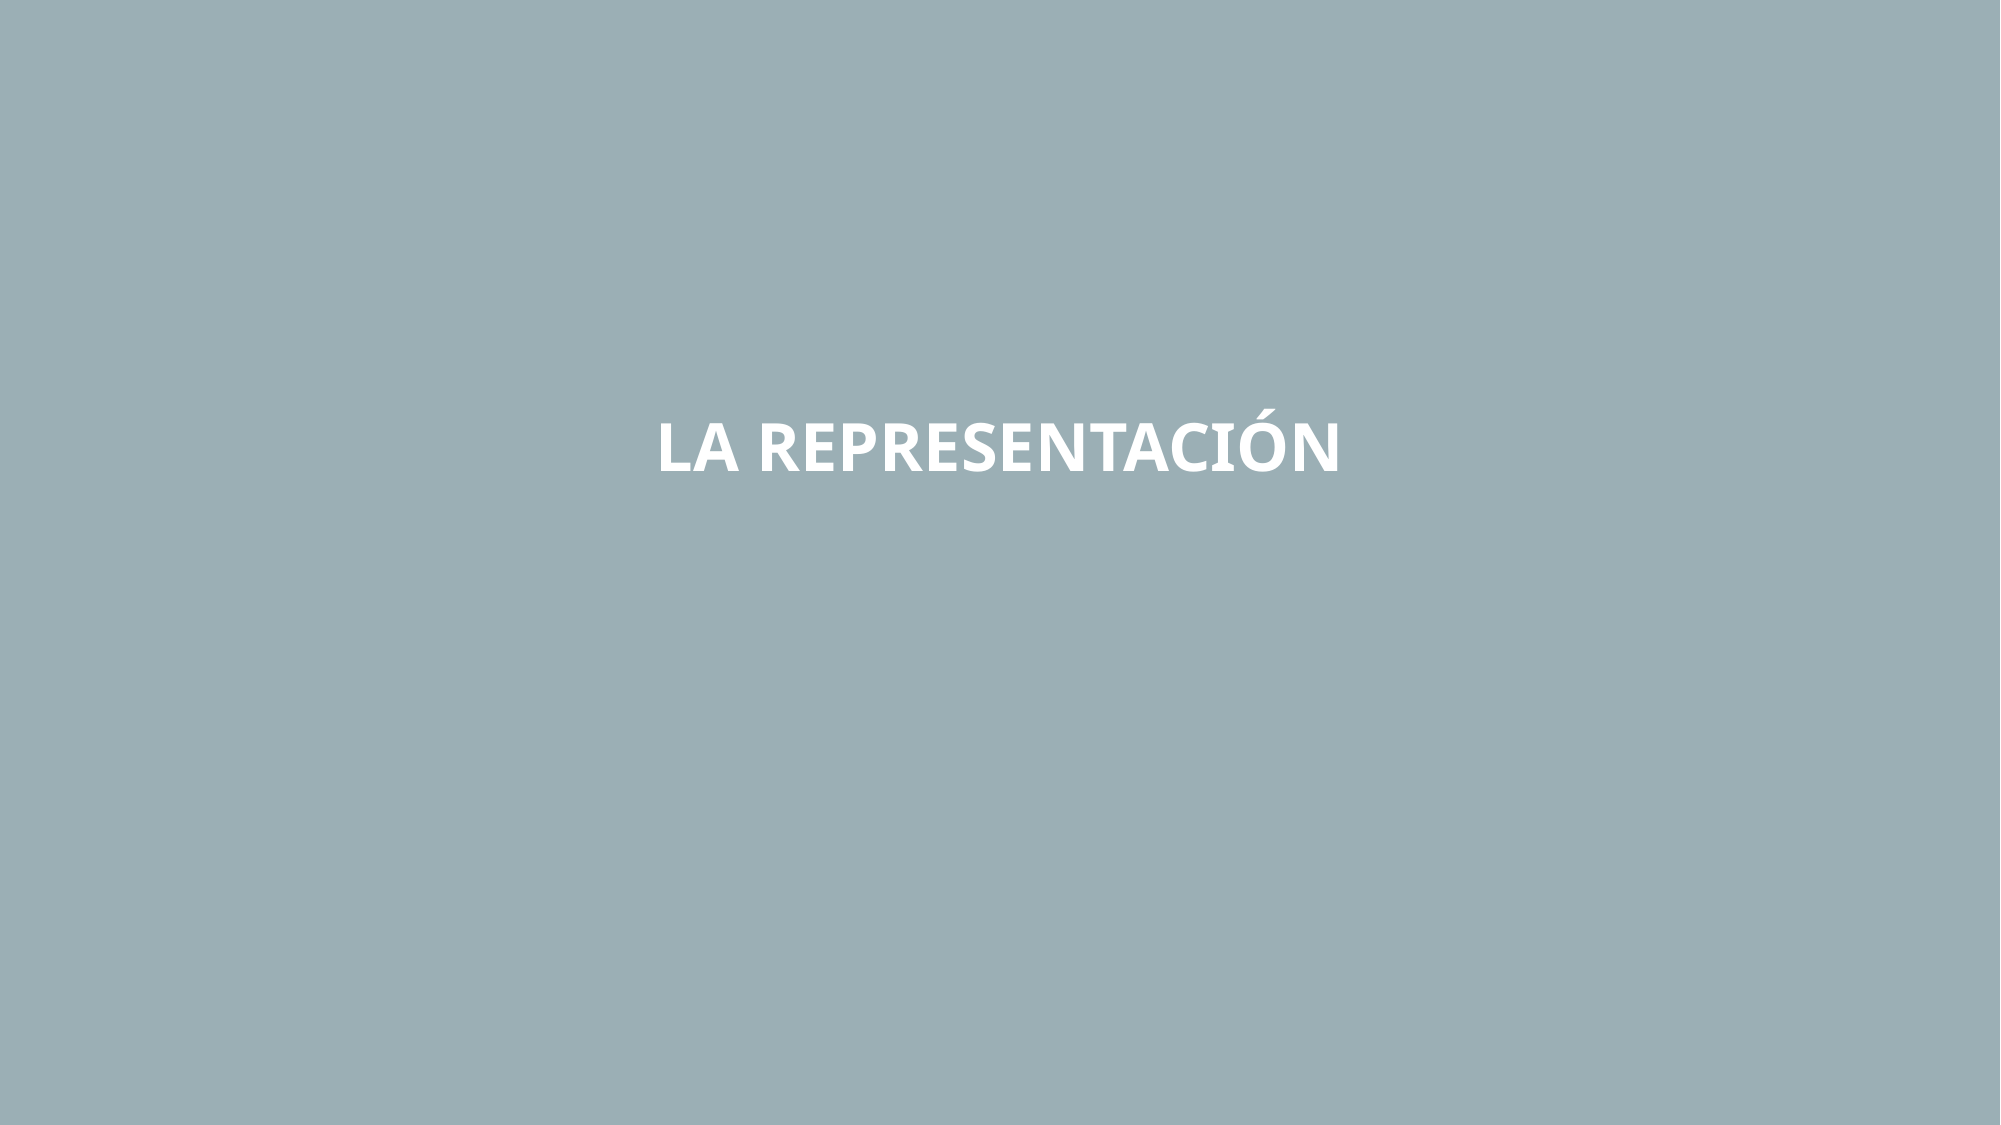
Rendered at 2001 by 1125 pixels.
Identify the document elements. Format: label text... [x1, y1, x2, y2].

subtitle LA REPRESENTACIÓN [474, 397, 1525, 945]
